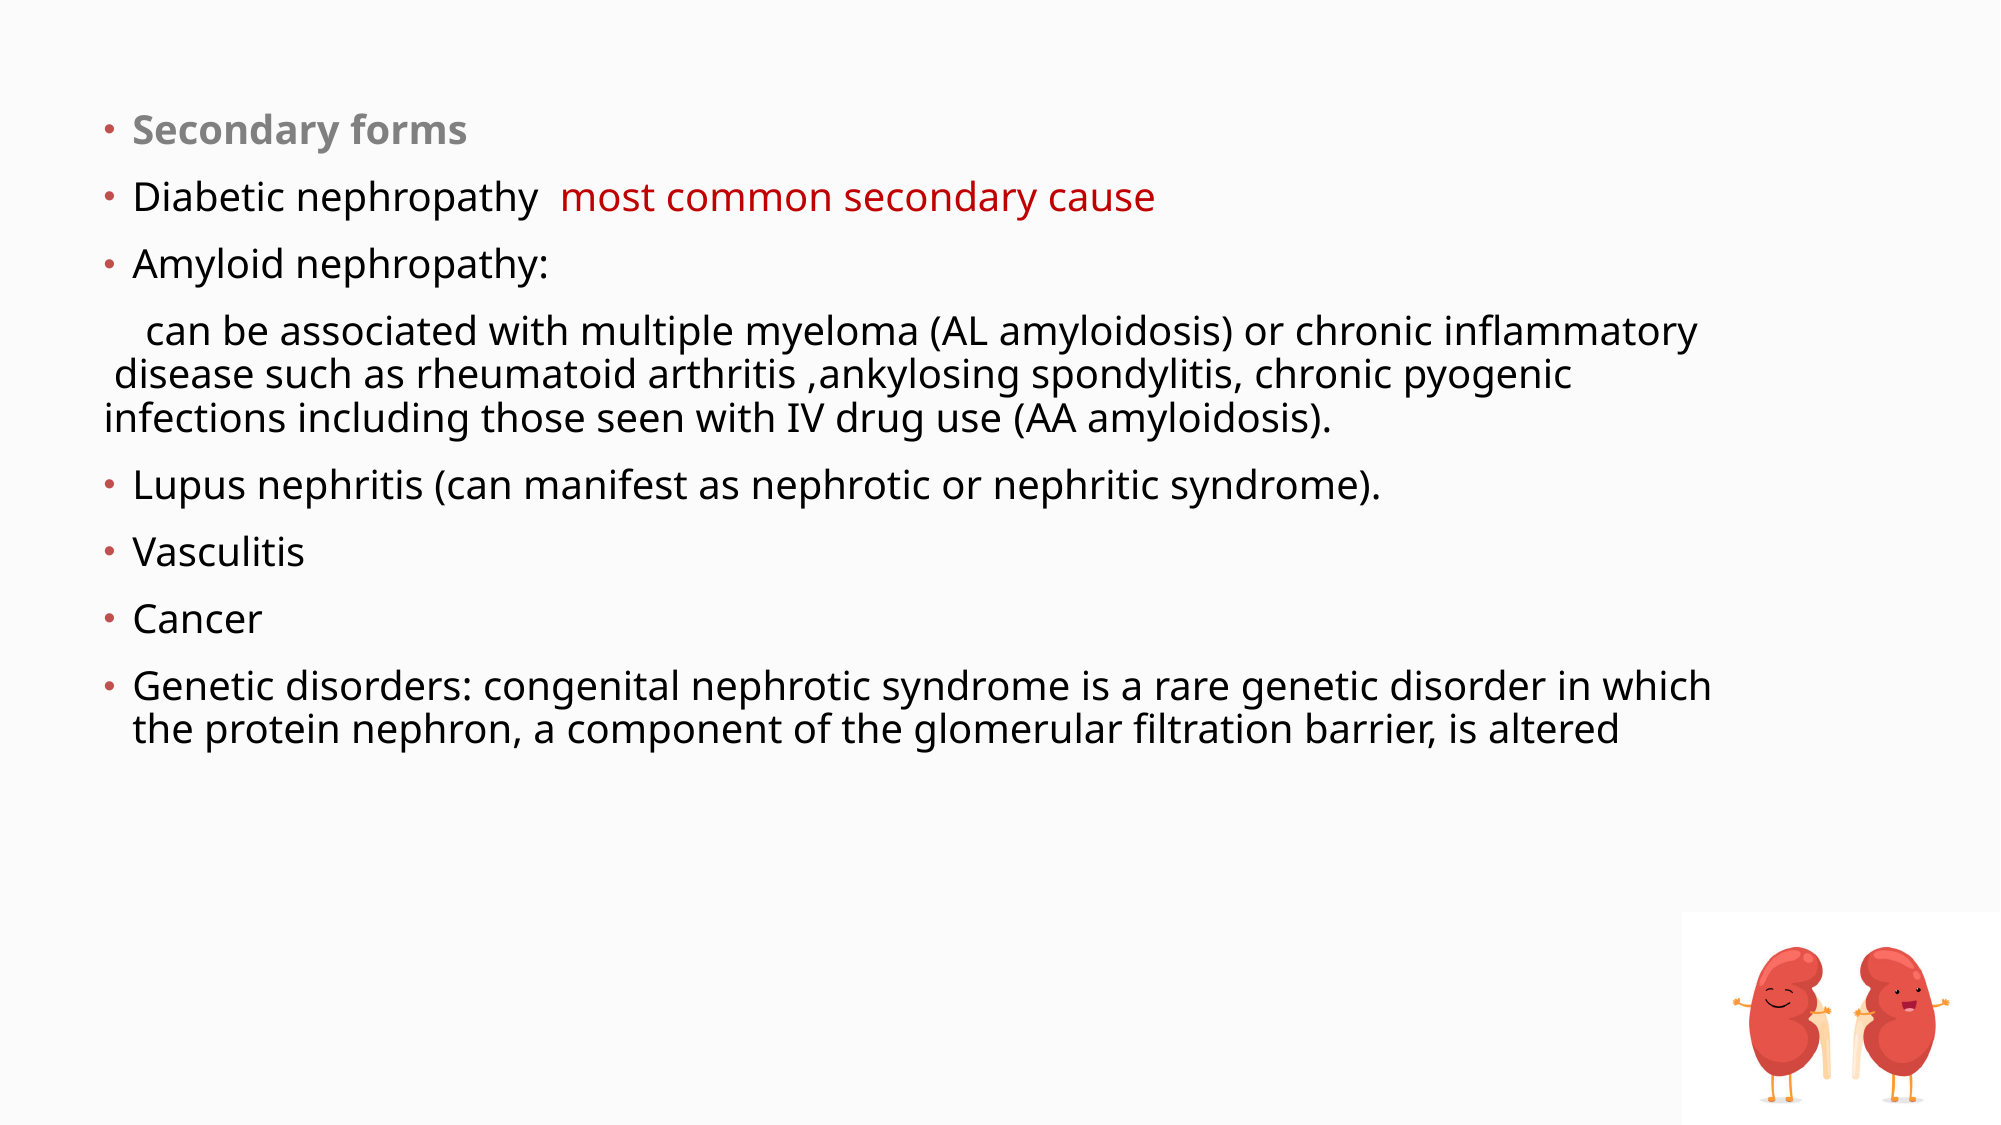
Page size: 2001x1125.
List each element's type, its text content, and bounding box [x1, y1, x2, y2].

list Secondary forms Diabetic nephropathy most common secondary cause Amyloid nephropathy: can be associated with multiple myeloma (AL amyloidosis) or chronic inflammatory disease such as rheumatoid arthritis ,ankylosing spondylitis, chronic pyogenic infections including those seen with IV drug use (AA amyloidosis). Lupus nephritis (can manifest as nephrotic or nephritic syndrome). Vasculitis Cancer Genetic disorders: congenital nephrotic syndrome is a rare genetic disorder in which the protein nephron, a component of the glomerular filtration barrier, is altered [88, 102, 1739, 913]
picture [1682, 912, 2000, 1125]
